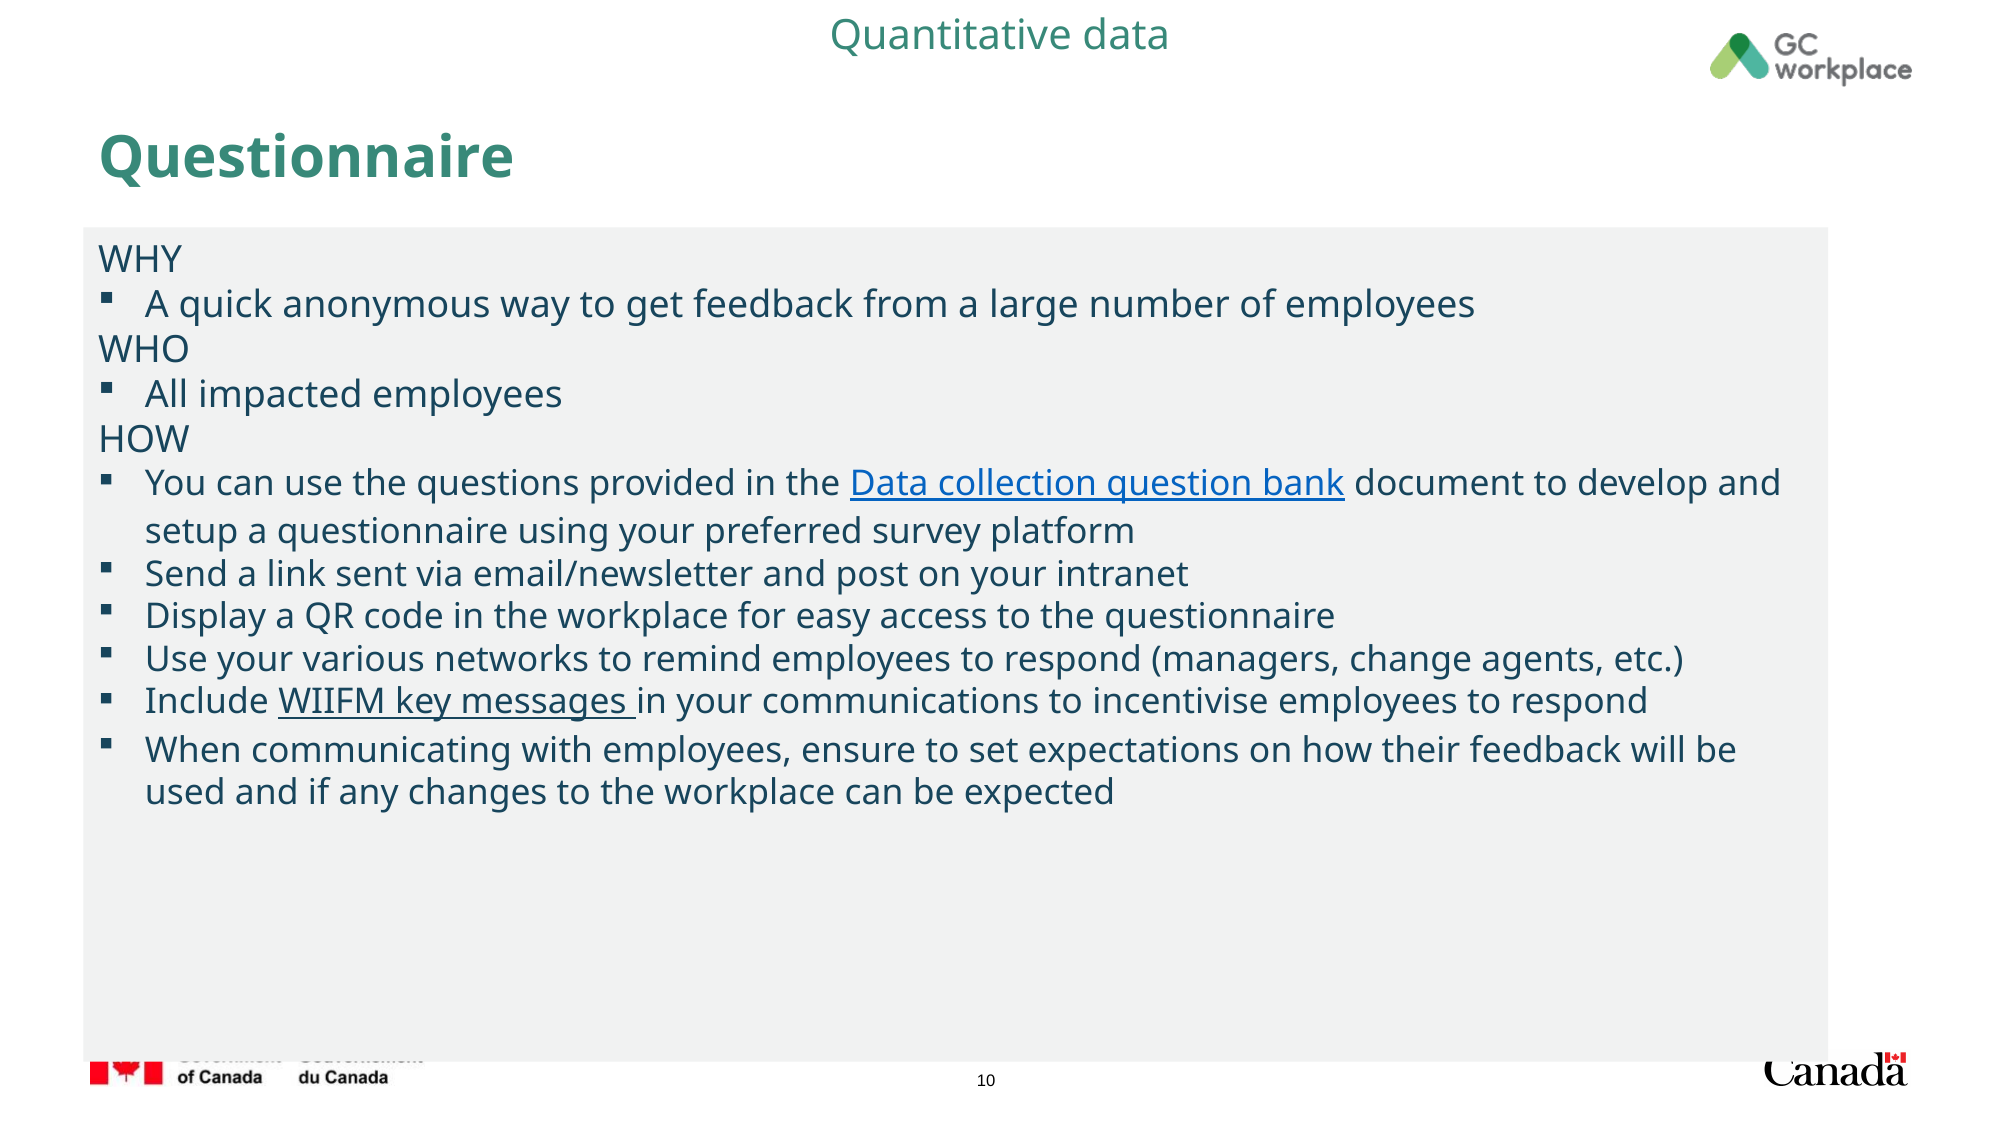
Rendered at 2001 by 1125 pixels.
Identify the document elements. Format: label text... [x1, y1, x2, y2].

text_box WHY A quick anonymous way to get feedback from a large number of employees WHO All impacted employees HOW You can use the questions provided in the Data collection question bank document to develop and setup a questionnaire using your preferred survey platform Send a link sent via email/newsletter and post on your intranet Display a QR code in the workplace for easy access to the questionnaire Use your various networks to remind employees to respond (managers, change agents, etc.) Include WIIFM key messages in your communications to incentivise employees to respond When communicating with employees, ensure to set expectations on how their feedback will be used and if any changes to the workplace can be expected [82, 226, 1829, 1063]
picture [1698, 22, 1928, 91]
picture [1764, 1049, 1911, 1087]
title Questionnaire [83, 90, 1889, 228]
text_box Quantitative data [797, 0, 1203, 65]
picture [90, 1063, 425, 1087]
